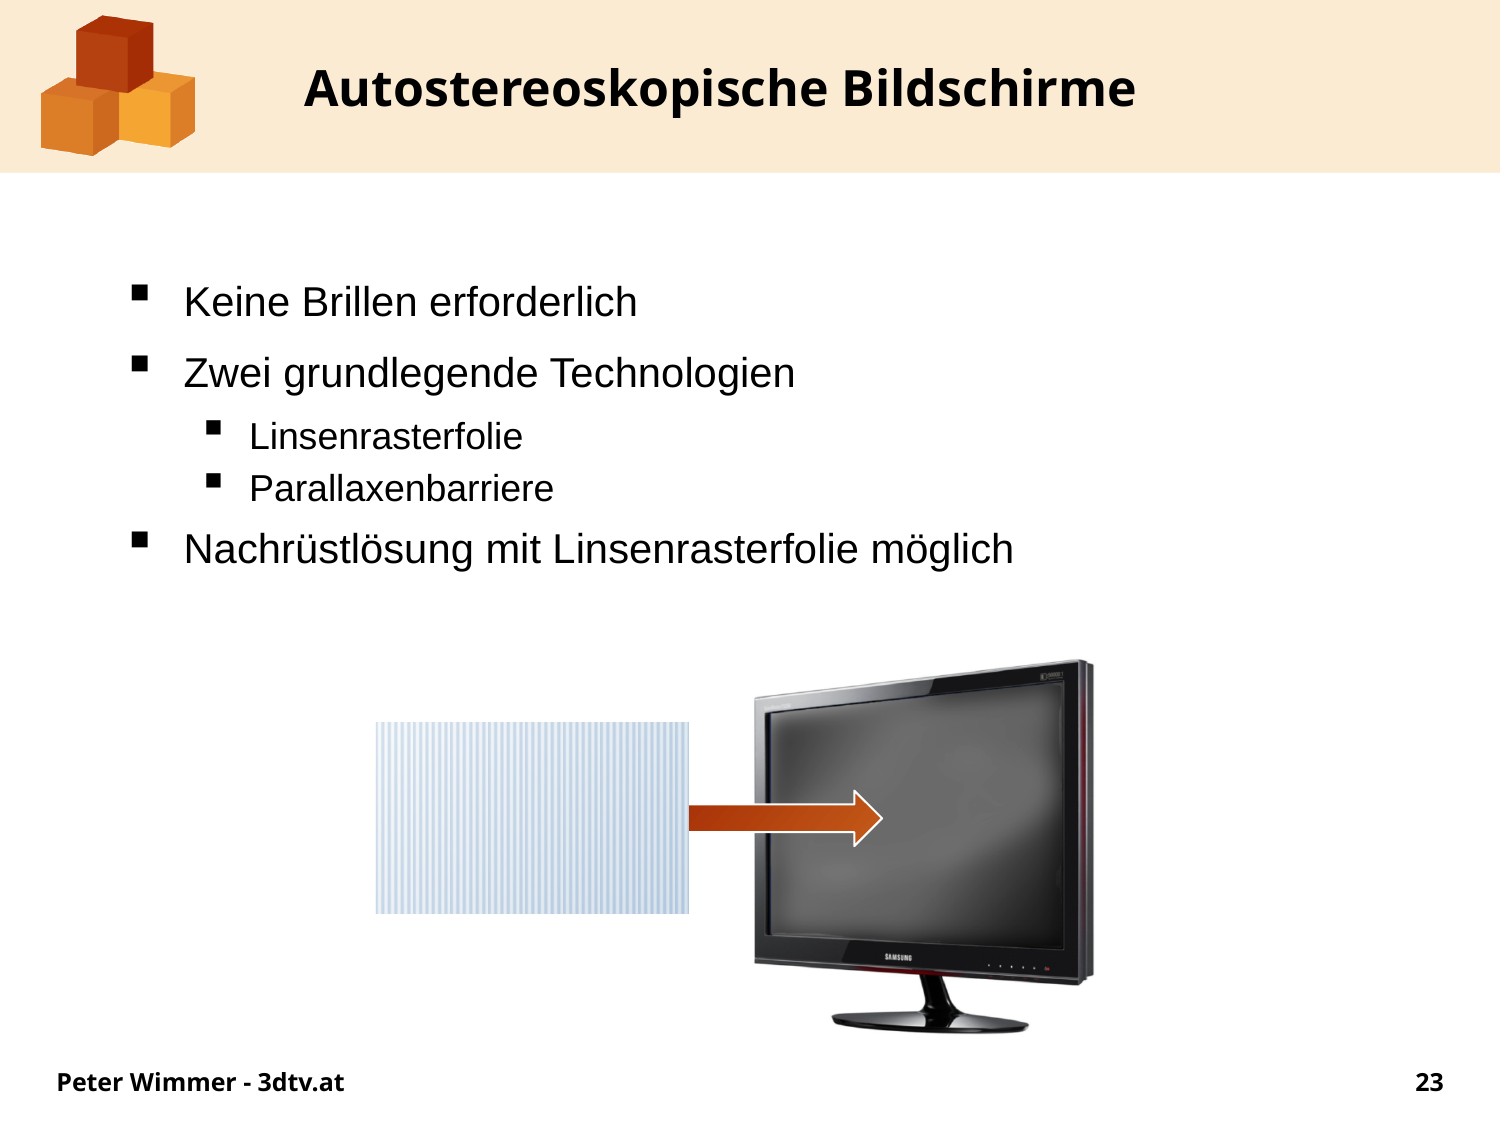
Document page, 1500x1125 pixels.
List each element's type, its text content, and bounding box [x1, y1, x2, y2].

picture [41, 8, 195, 163]
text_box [375, 656, 1125, 1036]
footer Peter Wimmer - 3dtv.at [41, 1058, 517, 1094]
slide_number 23 [1074, 1058, 1459, 1094]
list Keine Brillen erforderlich Zwei grundlegende Technologien Linsenrasterfolie Parallaxenbarriere Nachrüstlösung mit Linsenrasterfolie möglich [112, 267, 1400, 616]
title Autostereoskopische Bildschirme [289, 0, 1425, 173]
